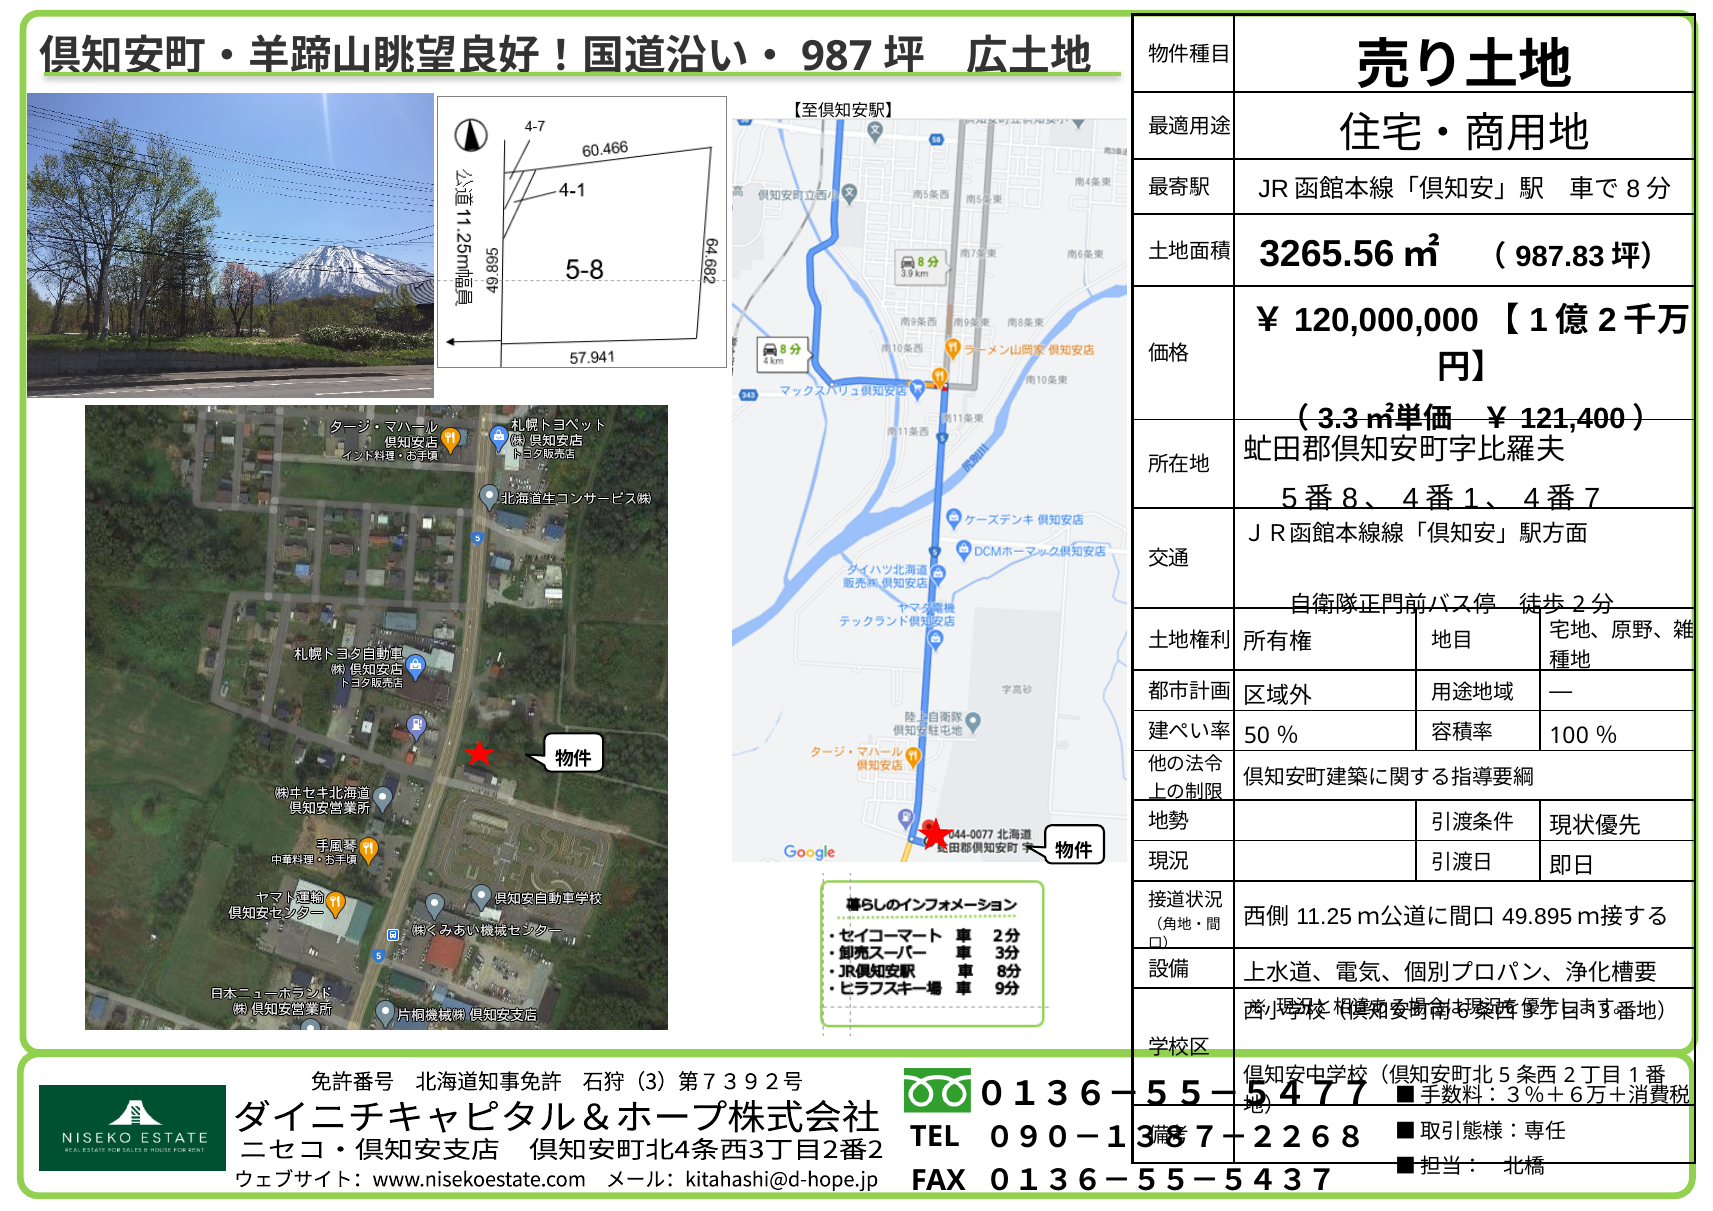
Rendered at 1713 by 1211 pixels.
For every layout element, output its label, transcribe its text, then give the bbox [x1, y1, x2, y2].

table_cell 上水道、電気、個別プロパン、浄化槽要 [1235, 949, 1694, 987]
table_cell 設備 [1134, 949, 1233, 987]
picture [904, 1068, 973, 1113]
table_cell 土地面積 [1134, 215, 1233, 285]
table_cell [1235, 1106, 1694, 1162]
text_box [22, 376, 1131, 1053]
table_header 売り土地 [1235, 16, 1694, 91]
table_cell 用途地域 [1417, 671, 1539, 710]
table_header 物件種目 [1134, 16, 1233, 91]
table_cell 倶知安町建築に関する指導要綱 [1235, 751, 1694, 799]
picture [731, 118, 1127, 862]
table_cell 容積率 [1417, 711, 1539, 750]
table_cell 100％ [1541, 711, 1694, 750]
table_cell 所在地 [1134, 420, 1233, 507]
table_cell 引渡条件 [1417, 801, 1539, 840]
table_cell ＪＲ函館本線線「倶知安」駅方面 自衛隊正門前バス停 徒歩2分 [1235, 509, 1694, 607]
table_cell 最適用途 [1134, 93, 1233, 158]
table_cell 交通 [1134, 509, 1233, 607]
table_cell ― [1541, 671, 1694, 710]
table_cell 土地権利 [1134, 609, 1233, 669]
table_cell 宅地、原野、雑種地 [1541, 609, 1694, 669]
picture [27, 93, 434, 399]
text_box FAX [895, 1154, 970, 1204]
table_cell 住宅・商用地 [1235, 93, 1694, 158]
table_cell 現況 [1134, 841, 1233, 880]
text_box ※ 現況と相違ある場合は現況を優先します。 [1234, 987, 1648, 1026]
table_cell 備考 [1134, 1106, 1233, 1162]
table_cell 引渡日 [1417, 841, 1539, 880]
table_cell JR函館本線「倶知安」駅 車で8分 [1235, 160, 1694, 213]
picture [85, 405, 668, 1031]
table_cell 他の法令 上の制限 [1134, 751, 1233, 799]
table_cell 地勢 [1134, 801, 1233, 840]
table_cell 区域外 [1235, 671, 1415, 710]
picture [819, 872, 1052, 1037]
table_cell 建ぺい率 [1134, 711, 1233, 750]
table_cell 西小学校（倶知安町南6条西3丁目13番地） 倶知安中学校（倶知安町北5条西2丁目1番地） [1235, 989, 1694, 1104]
text_box ■手数料：３％＋６万＋消費税 ■取引態様：専任 ■担当： 北橋 [1379, 1074, 1707, 1211]
table_cell 価格 [1134, 287, 1233, 419]
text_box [234, 1070, 883, 1192]
picture [436, 95, 727, 368]
table_cell 虻田郡倶知安町字比羅夫 5番8、4番1、4番7 [1235, 420, 1694, 507]
table_cell [1235, 841, 1415, 880]
table_cell 接道状況 （角地・間口） [1134, 882, 1233, 947]
table_cell 学校区 [1134, 989, 1233, 1104]
text_box [20, 1053, 1131, 1196]
table_cell 3265.56㎡ （987.83坪） [1235, 215, 1694, 285]
text_box ０１３６－５５－５４３７ [970, 1154, 1373, 1204]
text_box 【至倶知安駅】 [769, 92, 949, 117]
table_cell [1235, 801, 1415, 840]
table_cell 即日 [1541, 841, 1694, 880]
table_cell 都市計画 [1134, 671, 1233, 710]
text_box [1373, 1164, 1379, 1196]
table_cell 所有権 [1235, 609, 1415, 669]
text_box [22, 13, 1131, 122]
text_box ０１３６－５５－５４７７ [960, 1064, 1131, 1110]
table_cell 現状優先 [1541, 801, 1694, 840]
text_box TEL [895, 1109, 970, 1154]
table_cell 地目 [1417, 609, 1539, 669]
picture [39, 1085, 226, 1171]
text_box ０９０－１３８７－２２６８ [970, 1110, 1131, 1154]
table_cell 50％ [1235, 711, 1415, 750]
table_cell ￥120,000,000【1億2千万円】 （3.3㎡単価 ￥121,400） [1235, 287, 1694, 419]
table_cell 最寄駅 [1134, 160, 1233, 213]
table_cell 西側11.25ｍ公道に間口49.895ｍ接する [1235, 882, 1694, 947]
